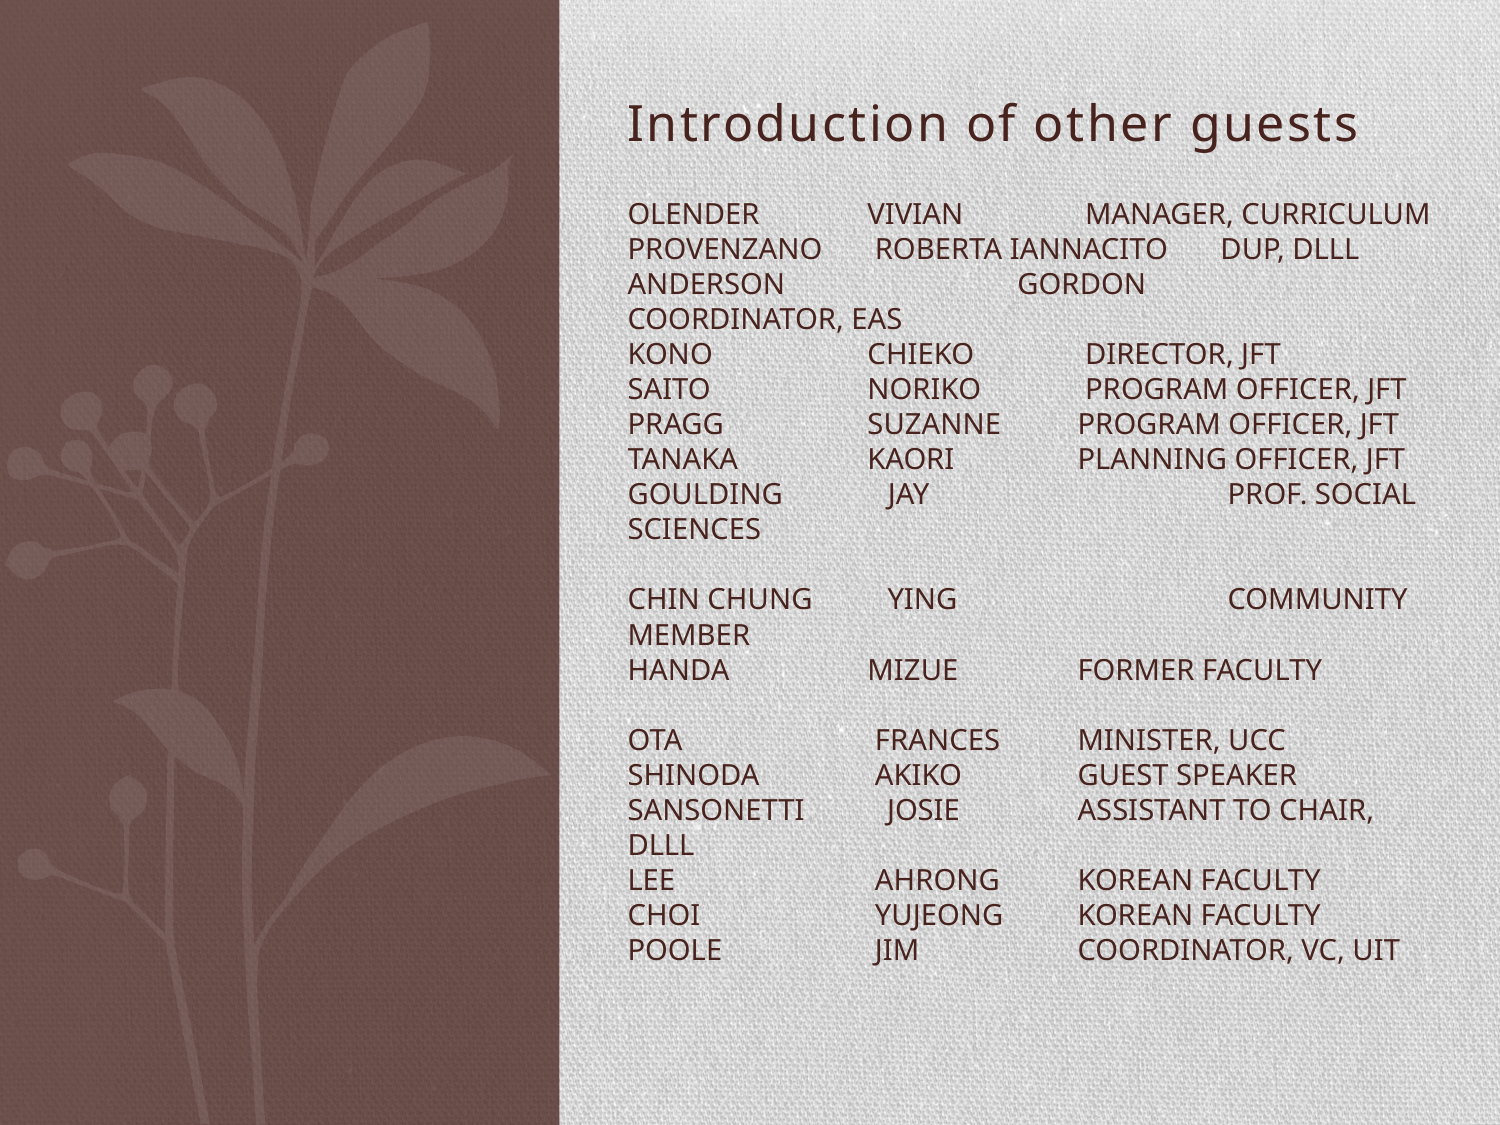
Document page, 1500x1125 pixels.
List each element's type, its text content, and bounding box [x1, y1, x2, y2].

title Olender Vivian manager, curriculum Provenzano Roberta Iannacito DUP, DLLL Anderson Gordon Coordinator, eas Kono Chieko Director, JFT Saito Noriko Program officer, jfT Pragg Suzanne program officer, jft Tanaka Kaori planning officer, jft Goulding Jay prof. social sciences Chin Chung Ying community member Handa Mizue former faculty Ota Frances minister, ucc Shinoda Akiko guest speaker Sansonetti Josie assistant to chair, dlll Lee Ahrong korean faculty Choi Yujeong korean faculty Poole Jim coordinator, vC, UIT [612, 187, 1454, 1075]
subtitle Introduction of other guests [612, 75, 1453, 160]
